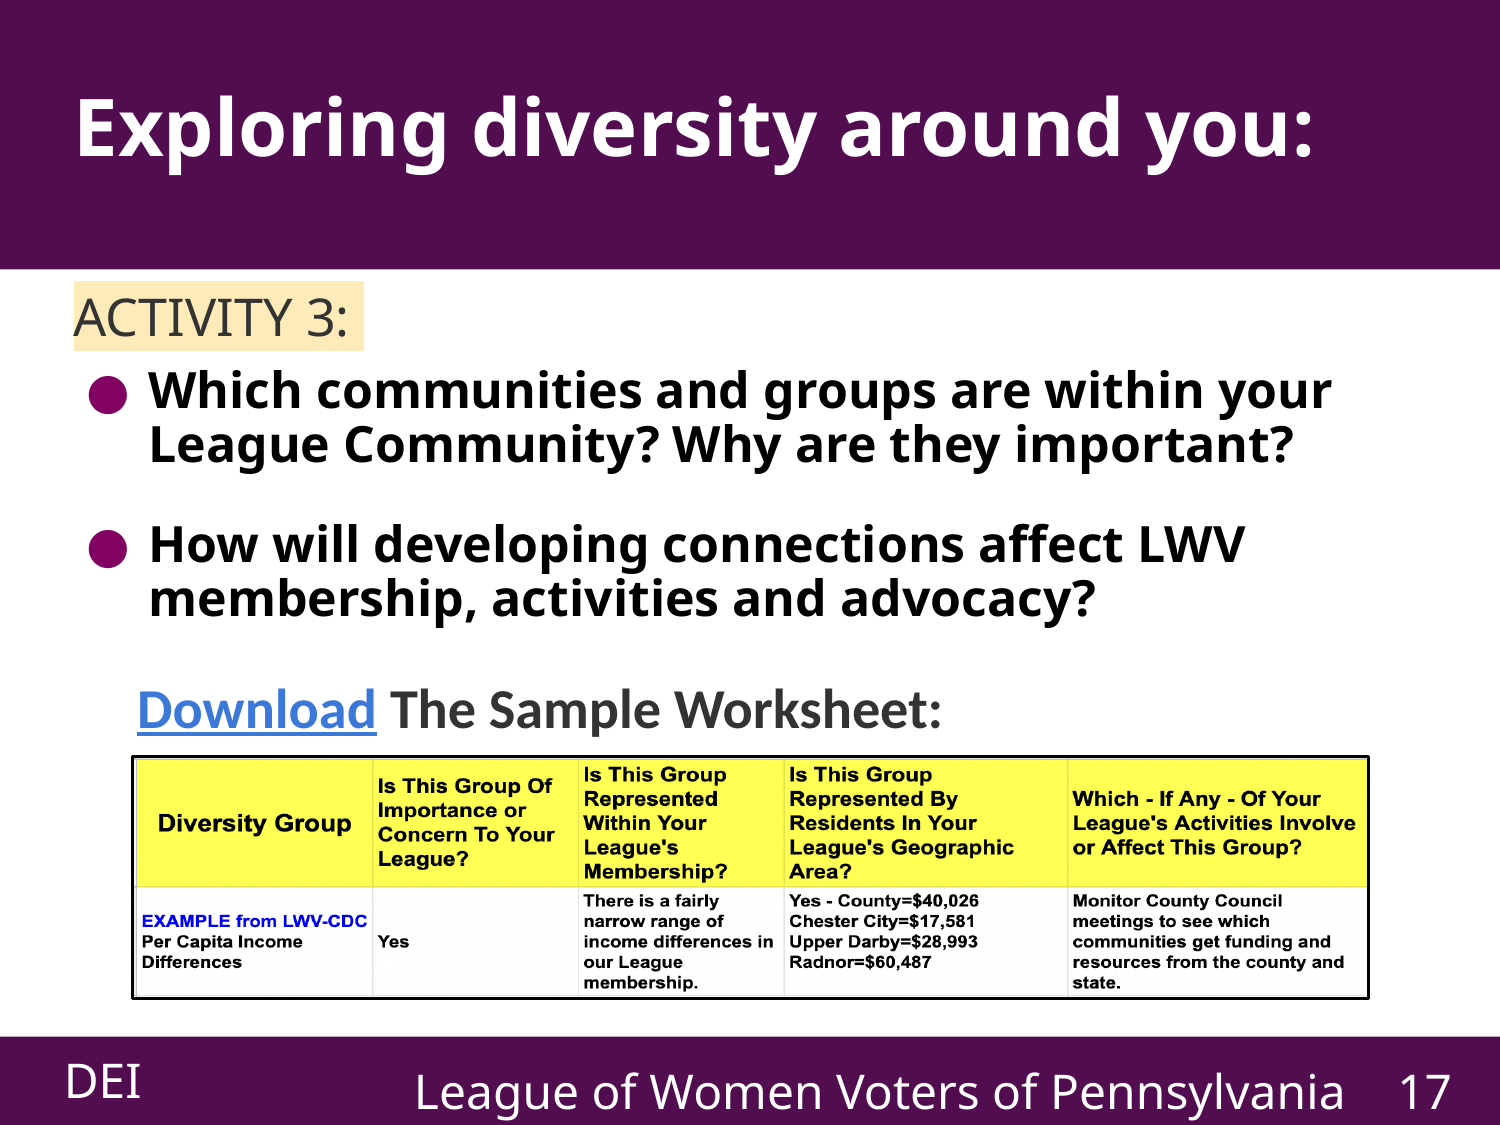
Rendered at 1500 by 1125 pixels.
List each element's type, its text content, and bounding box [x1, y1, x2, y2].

text_box DEI [48, 1036, 391, 1123]
text_box Which communities and groups are within your League Community? Why are they important? How will developing connections affect LWV membership, activities and advocacy? [58, 350, 1420, 642]
picture [134, 757, 1367, 997]
slide_number League of Women Voters of Pennsylvania ‹#› [375, 1049, 1468, 1125]
text_box Download The Sample Worksheet: [113, 656, 1438, 794]
title Exploring diversity around you: [58, 61, 1343, 210]
text_box ACTIVITY 3: [58, 269, 551, 362]
